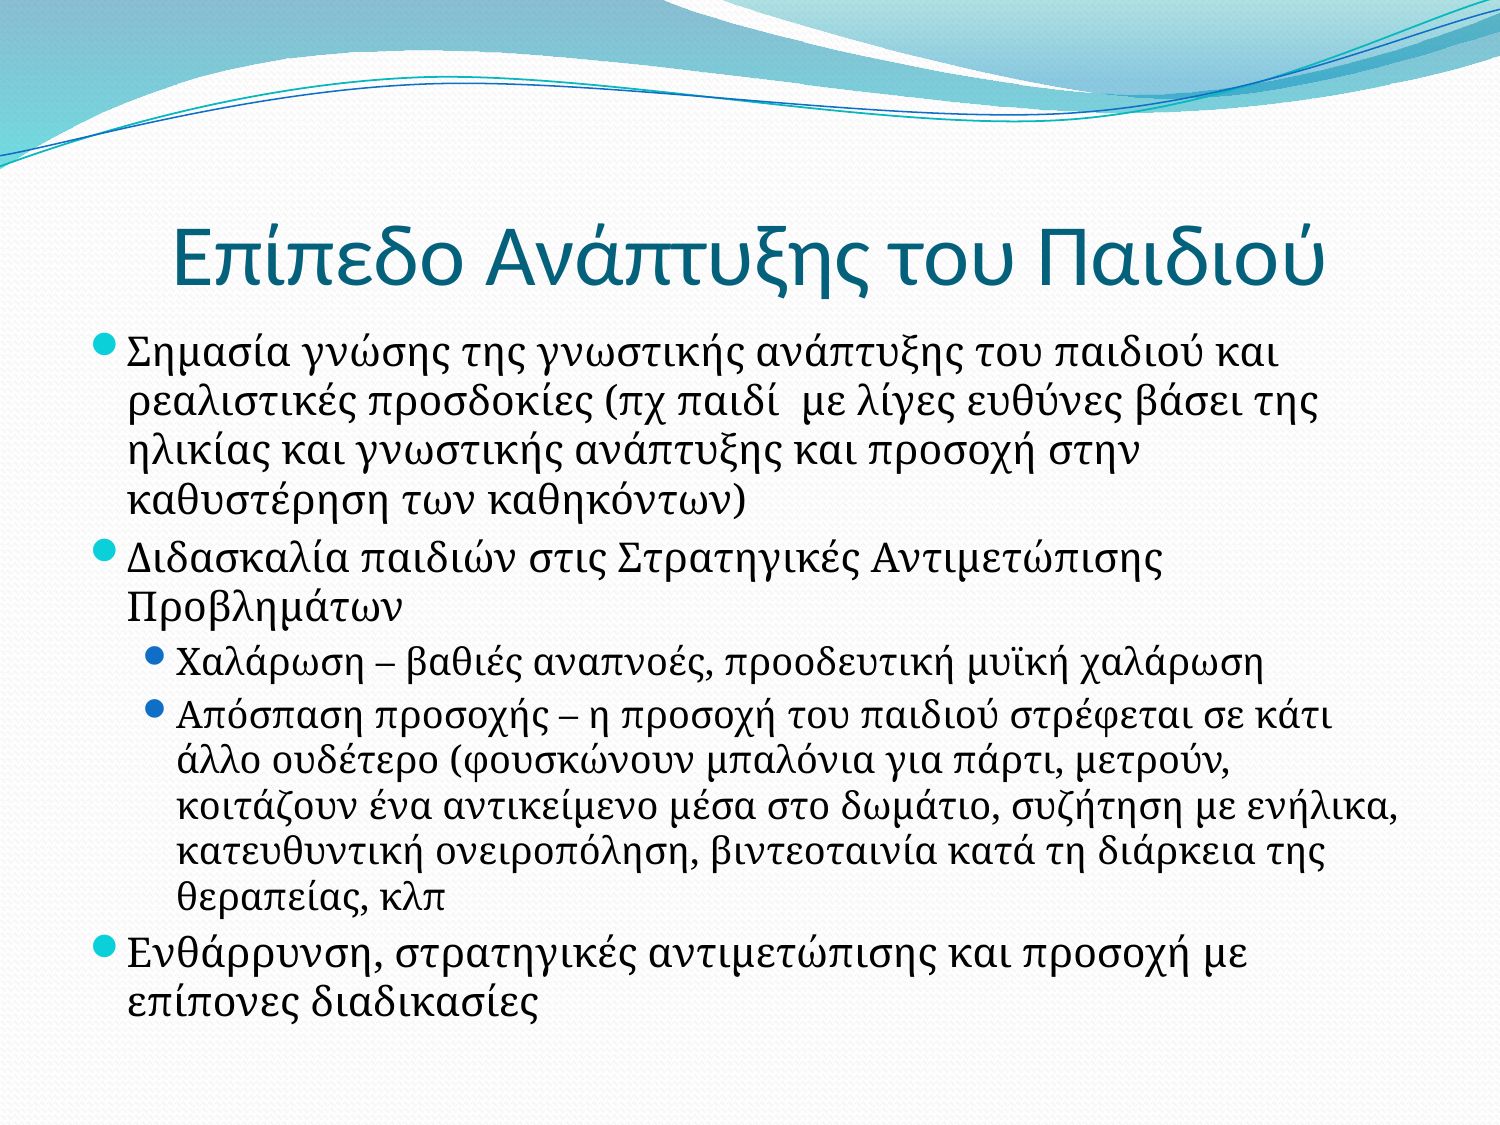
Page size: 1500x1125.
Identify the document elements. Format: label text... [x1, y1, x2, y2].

title Επίπεδο Ανάπτυξης του Παιδιού [75, 115, 1425, 303]
list Σημασία γνώσης της γνωστικής ανάπτυξης του παιδιού και ρεαλιστικές προσδοκίες (πχ παιδί με λίγες ευθύνες βάσει της ηλικίας και γνωστικής ανάπτυξης και προσοχή στην καθυστέρηση των καθηκόντων) Διδασκαλία παιδιών στις Στρατηγικές Αντιμετώπισης Προβλημάτων Χαλάρωση – βαθιές αναπνοές, προοδευτική μυϊκή χαλάρωση Απόσπαση προσοχής – η προσοχή του παιδιού στρέφεται σε κάτι άλλο ουδέτερο (φουσκώνουν μπαλόνια για πάρτι, μετρούν, κοιτάζουν ένα αντικείμενο μέσα στο δωμάτιο, συζήτηση με ενήλικα, κατευθυντική ονειροπόληση, βιντεοταινία κατά τη διάρκεια της θεραπείας, κλπ Ενθάρρυνση, στρατηγικές αντιμετώπισης και προσοχή με επίπονες διαδικασίες [75, 317, 1425, 1038]
